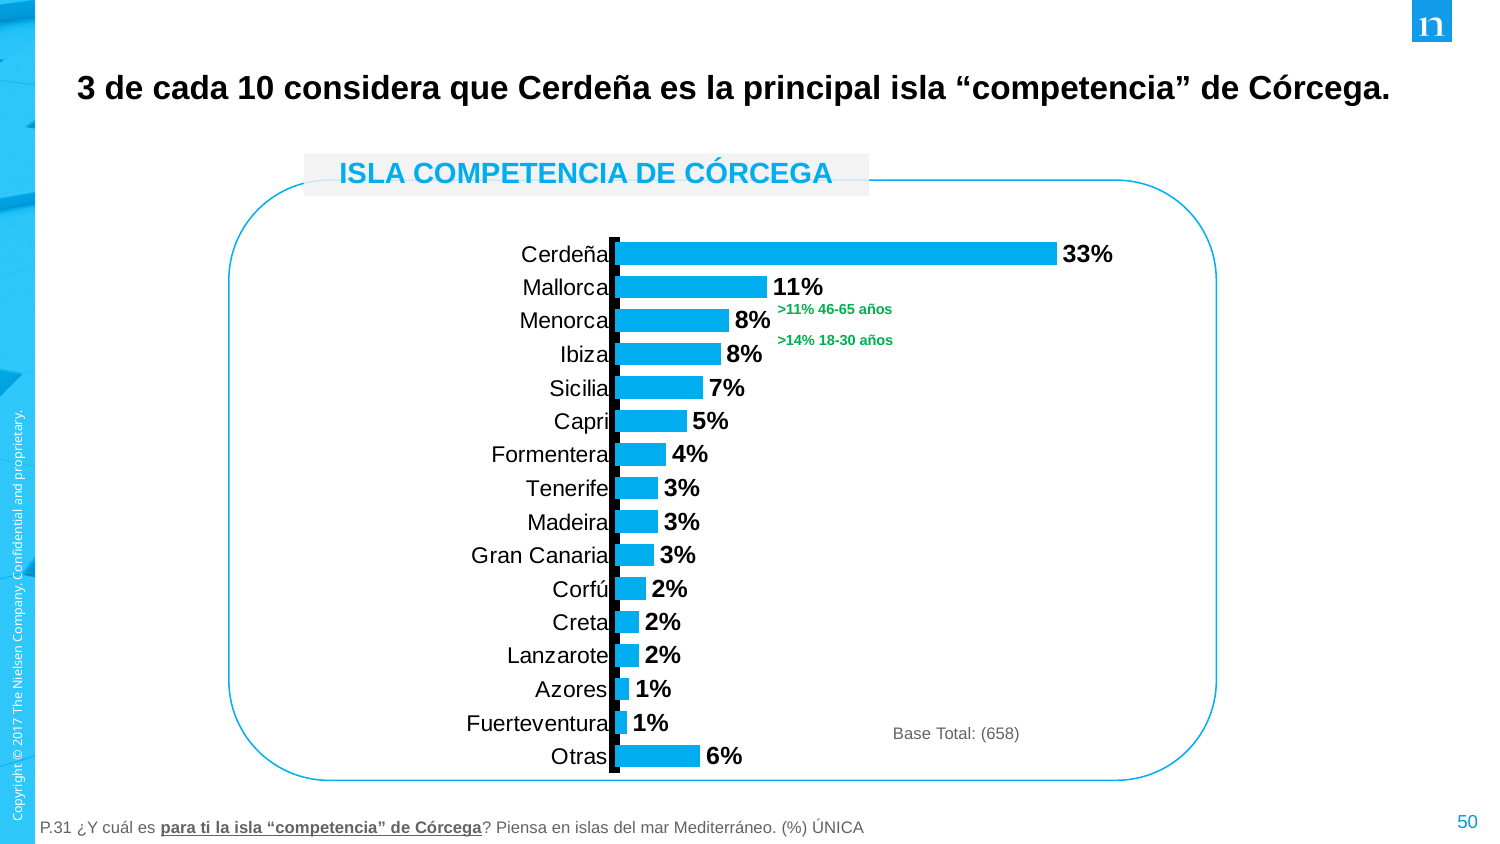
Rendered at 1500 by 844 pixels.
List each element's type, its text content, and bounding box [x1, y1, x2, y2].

chart [238, 189, 1388, 779]
text_box ISLA COMPETENCIA DE CÓRCEGA [303, 153, 869, 188]
text_box [226, 244, 233, 716]
picture [0, 208, 36, 844]
picture [0, 25, 36, 197]
text_box [869, 178, 1161, 188]
text_box [284, 181, 303, 188]
text_box P.31 ¿Y cuál es para ti la isla “competencia” de Córcega? Piensa en islas del mar Mediterráneo. (%) ÚNICA [24, 809, 1475, 844]
picture [1412, 0, 1452, 42]
text_box 3 de cada 10 considera que Cerdeña es la principal isla “competencia” de Córcega. [62, 59, 1419, 114]
